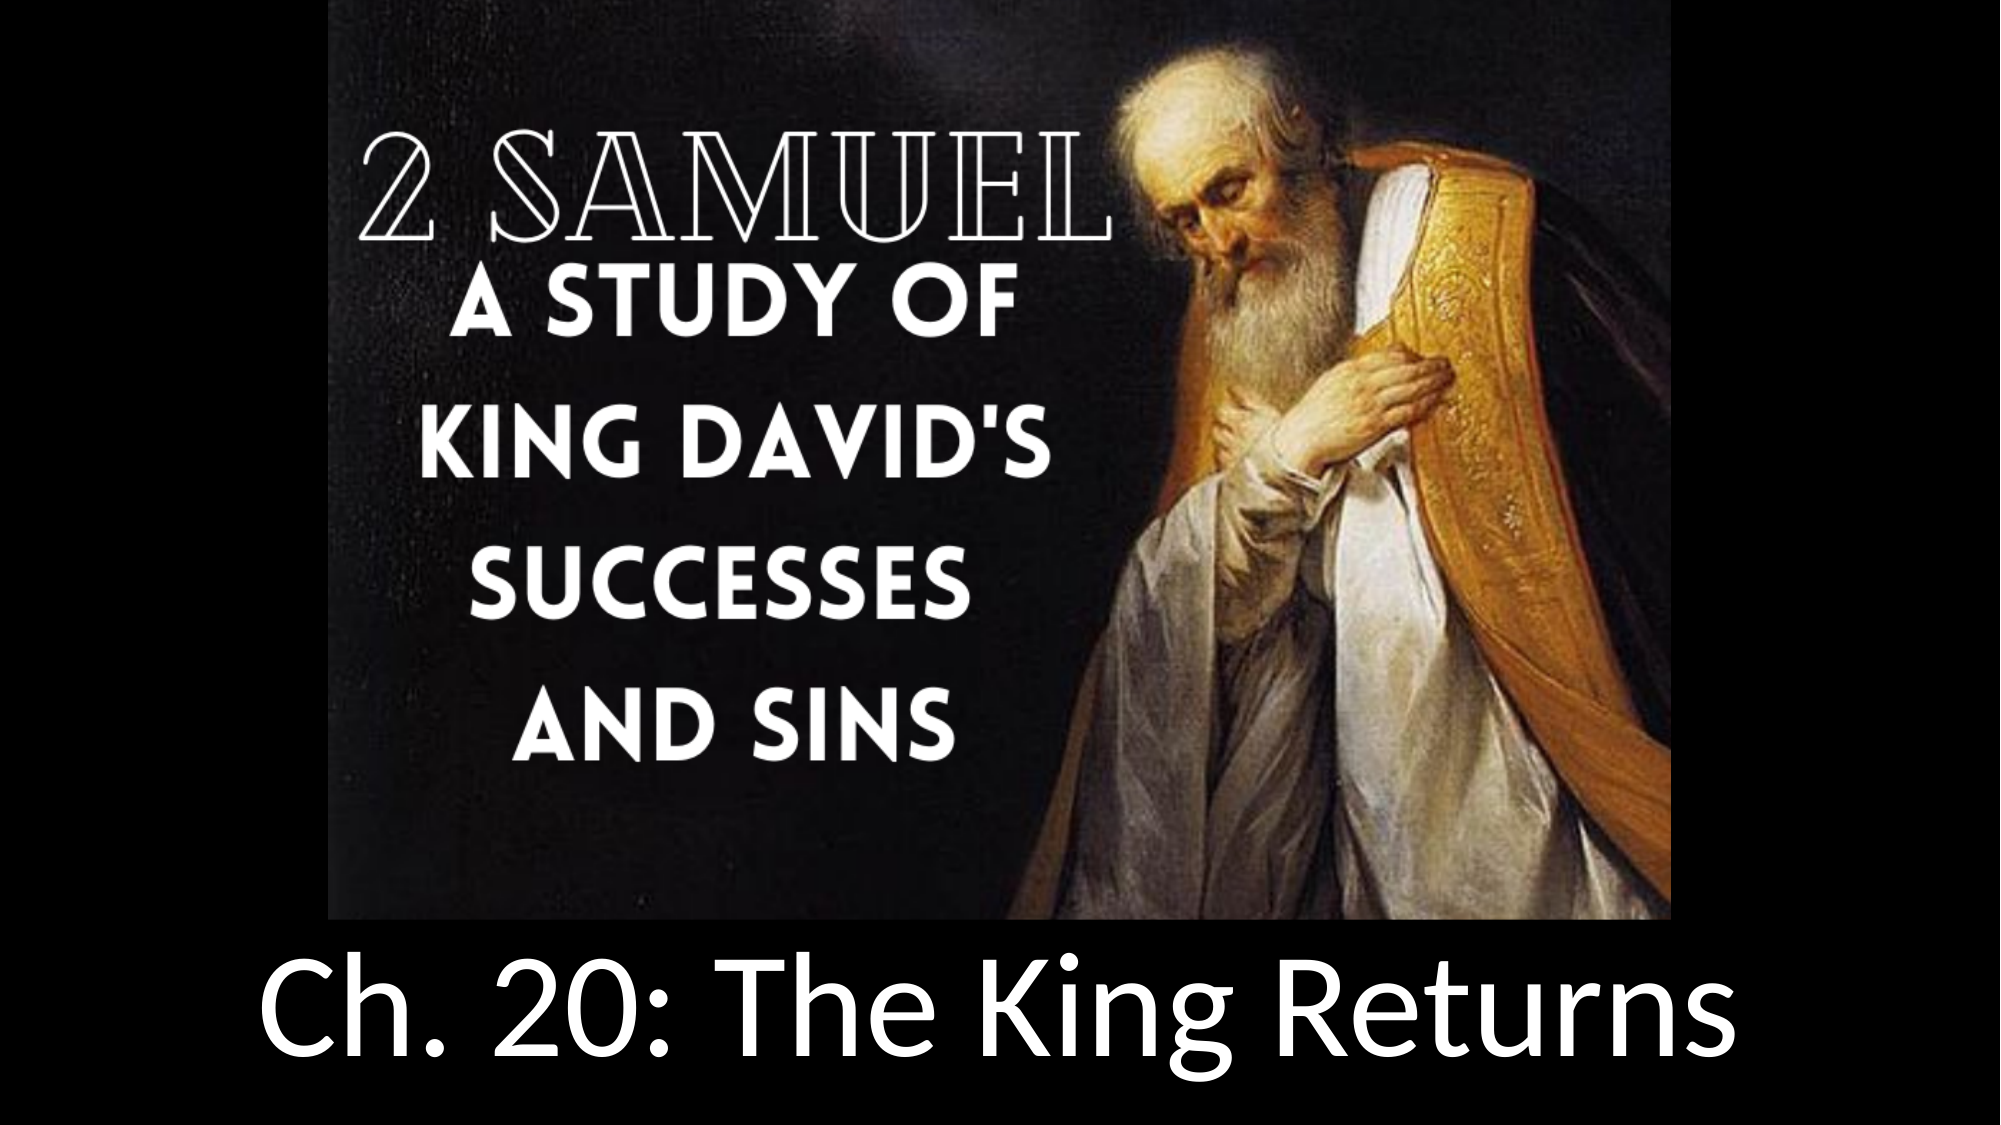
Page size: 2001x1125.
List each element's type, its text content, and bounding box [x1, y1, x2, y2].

picture [328, 0, 1671, 1125]
subtitle Ch. 20: The King Returns [1671, 919, 2000, 1125]
subtitle Ch. 20: The King Returns [0, 919, 328, 1125]
